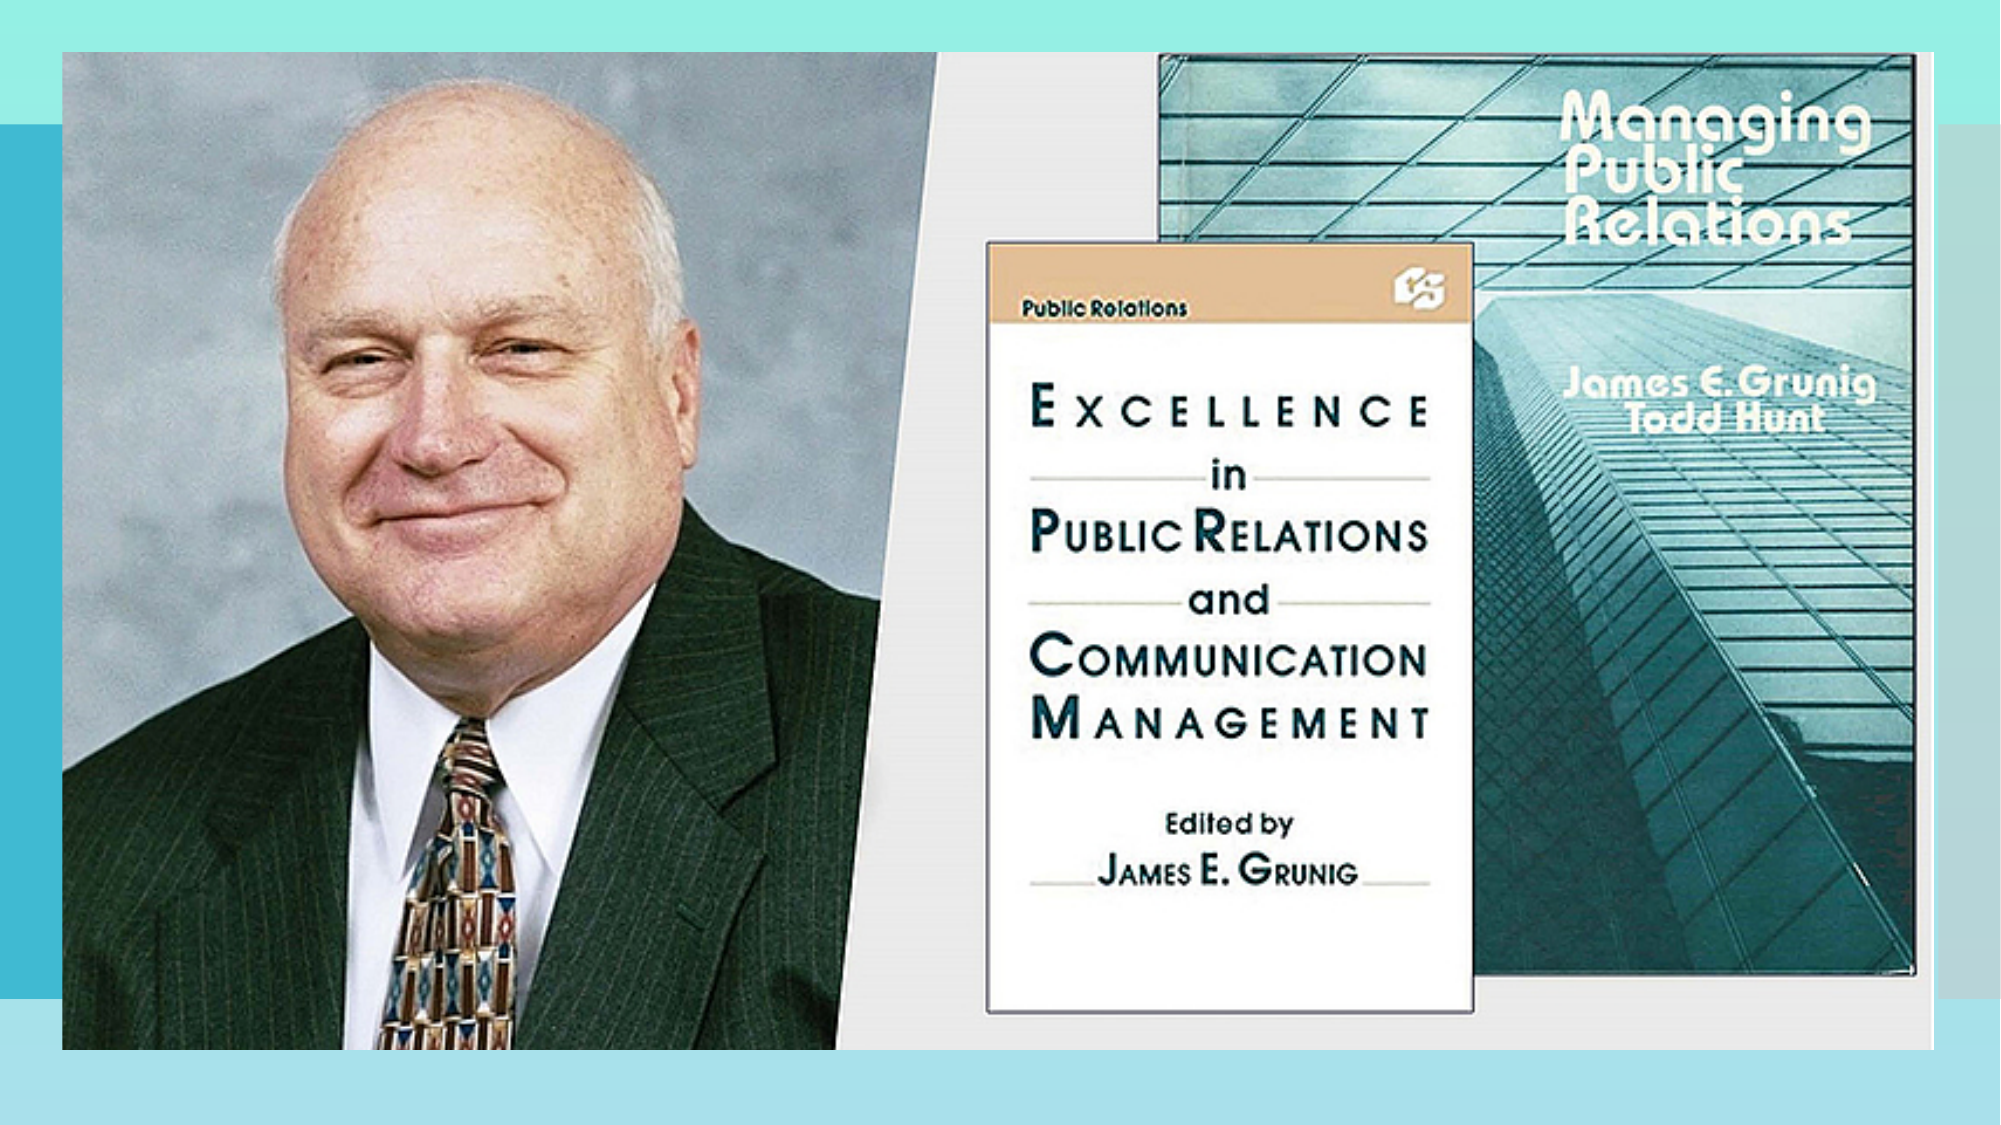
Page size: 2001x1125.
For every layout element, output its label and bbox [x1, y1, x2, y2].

picture [62, 51, 1935, 1050]
